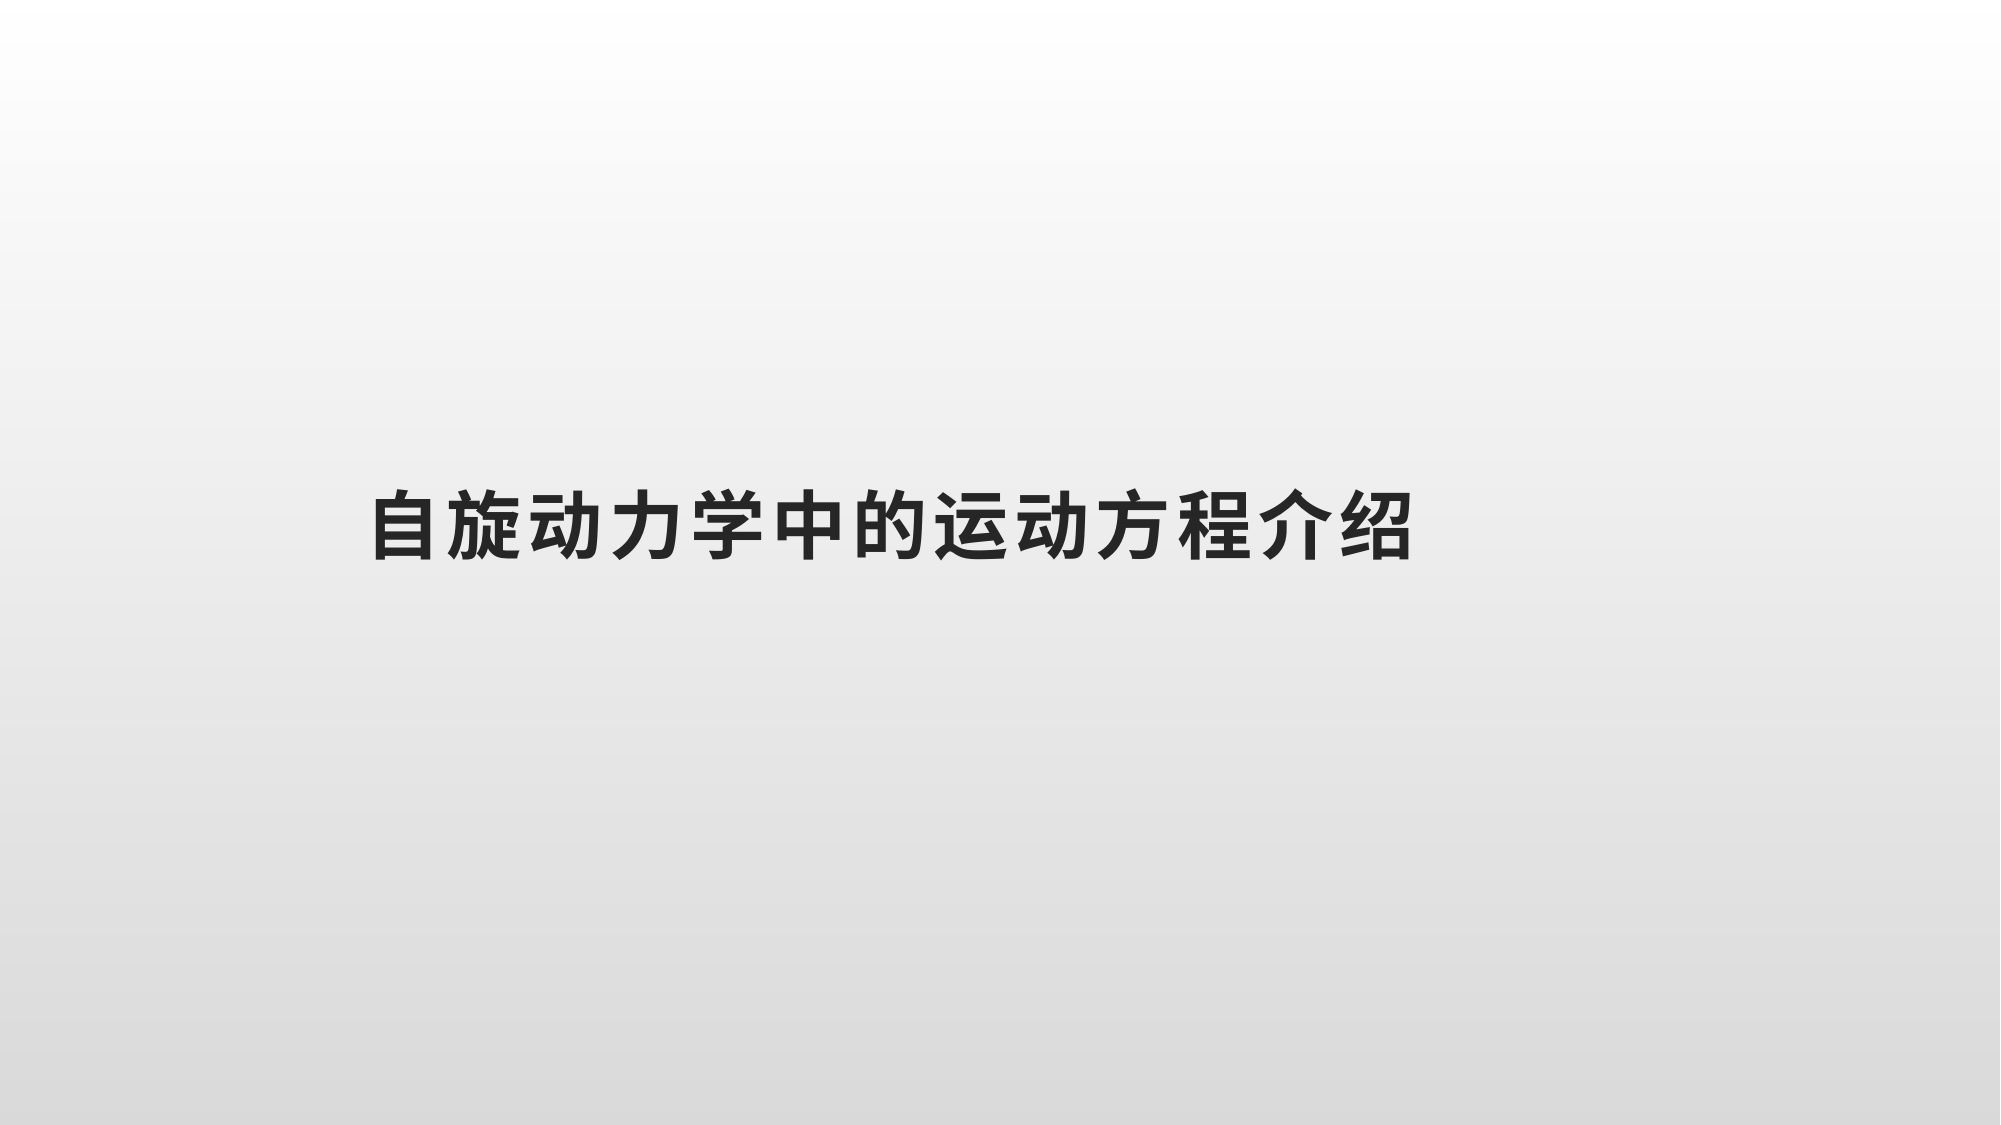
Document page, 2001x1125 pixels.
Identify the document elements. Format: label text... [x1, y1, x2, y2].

title 自旋动力学中的运动方程介绍 [100, 465, 1900, 582]
